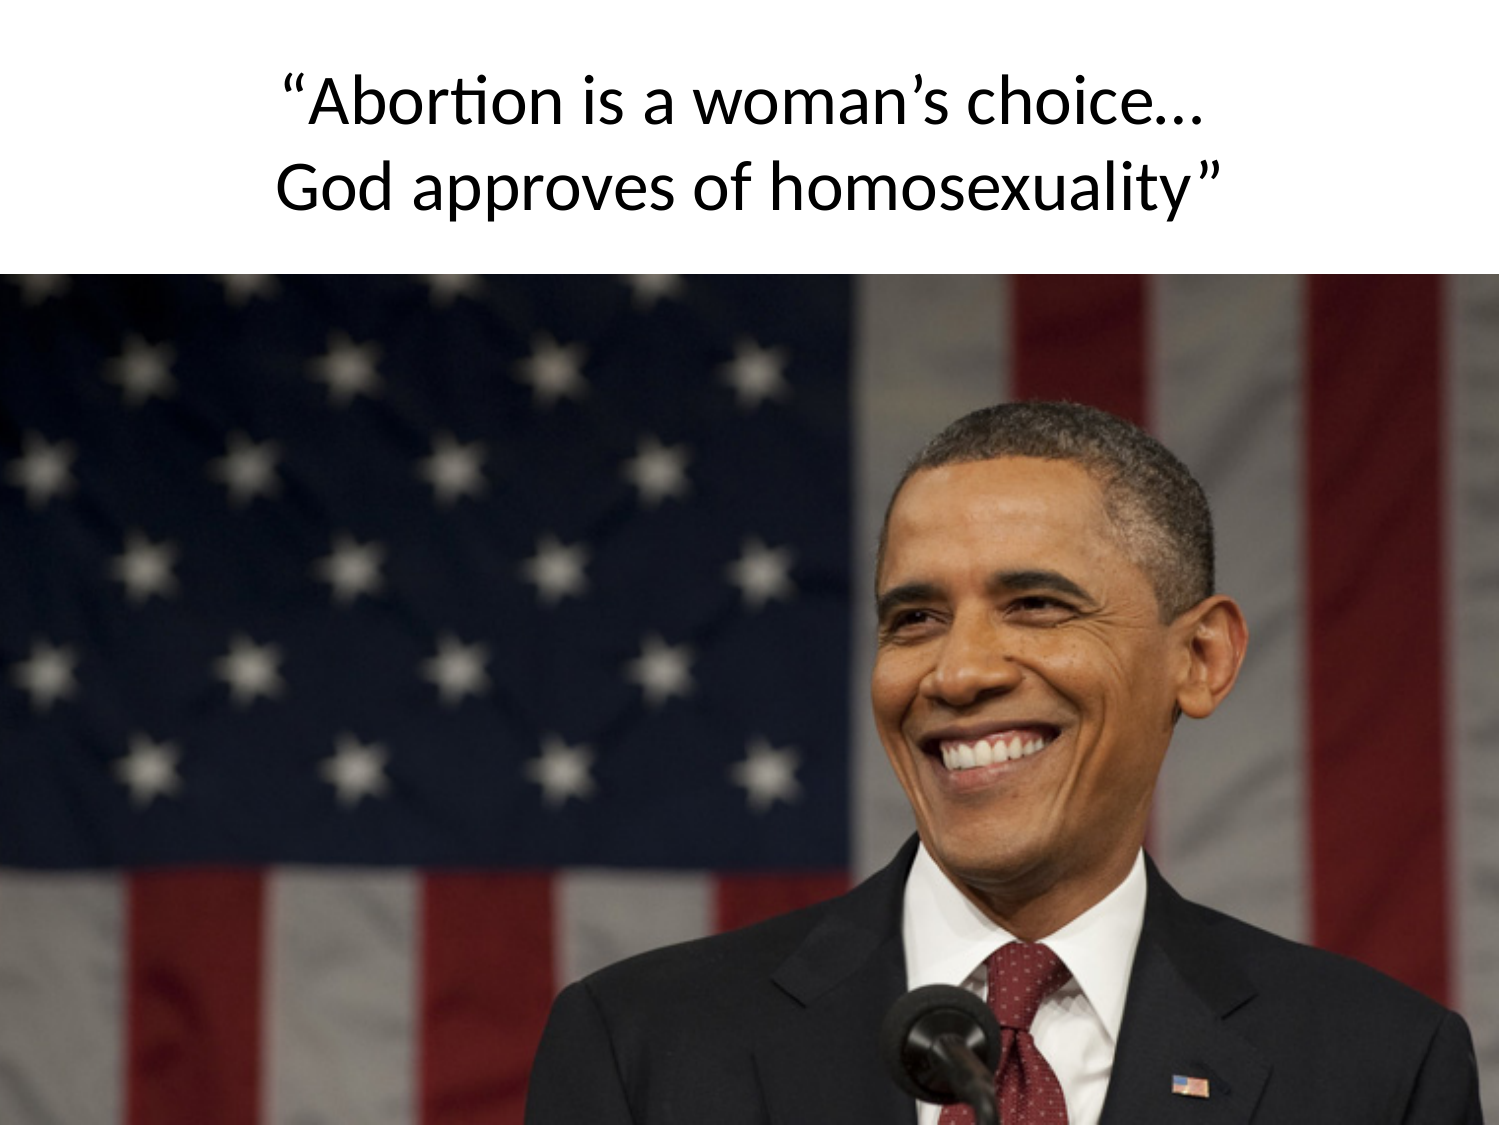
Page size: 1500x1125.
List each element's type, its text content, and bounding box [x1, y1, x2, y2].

title “Abortion is a woman’s choice… God approves of homosexuality” [75, 45, 1425, 233]
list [0, 274, 1499, 1125]
